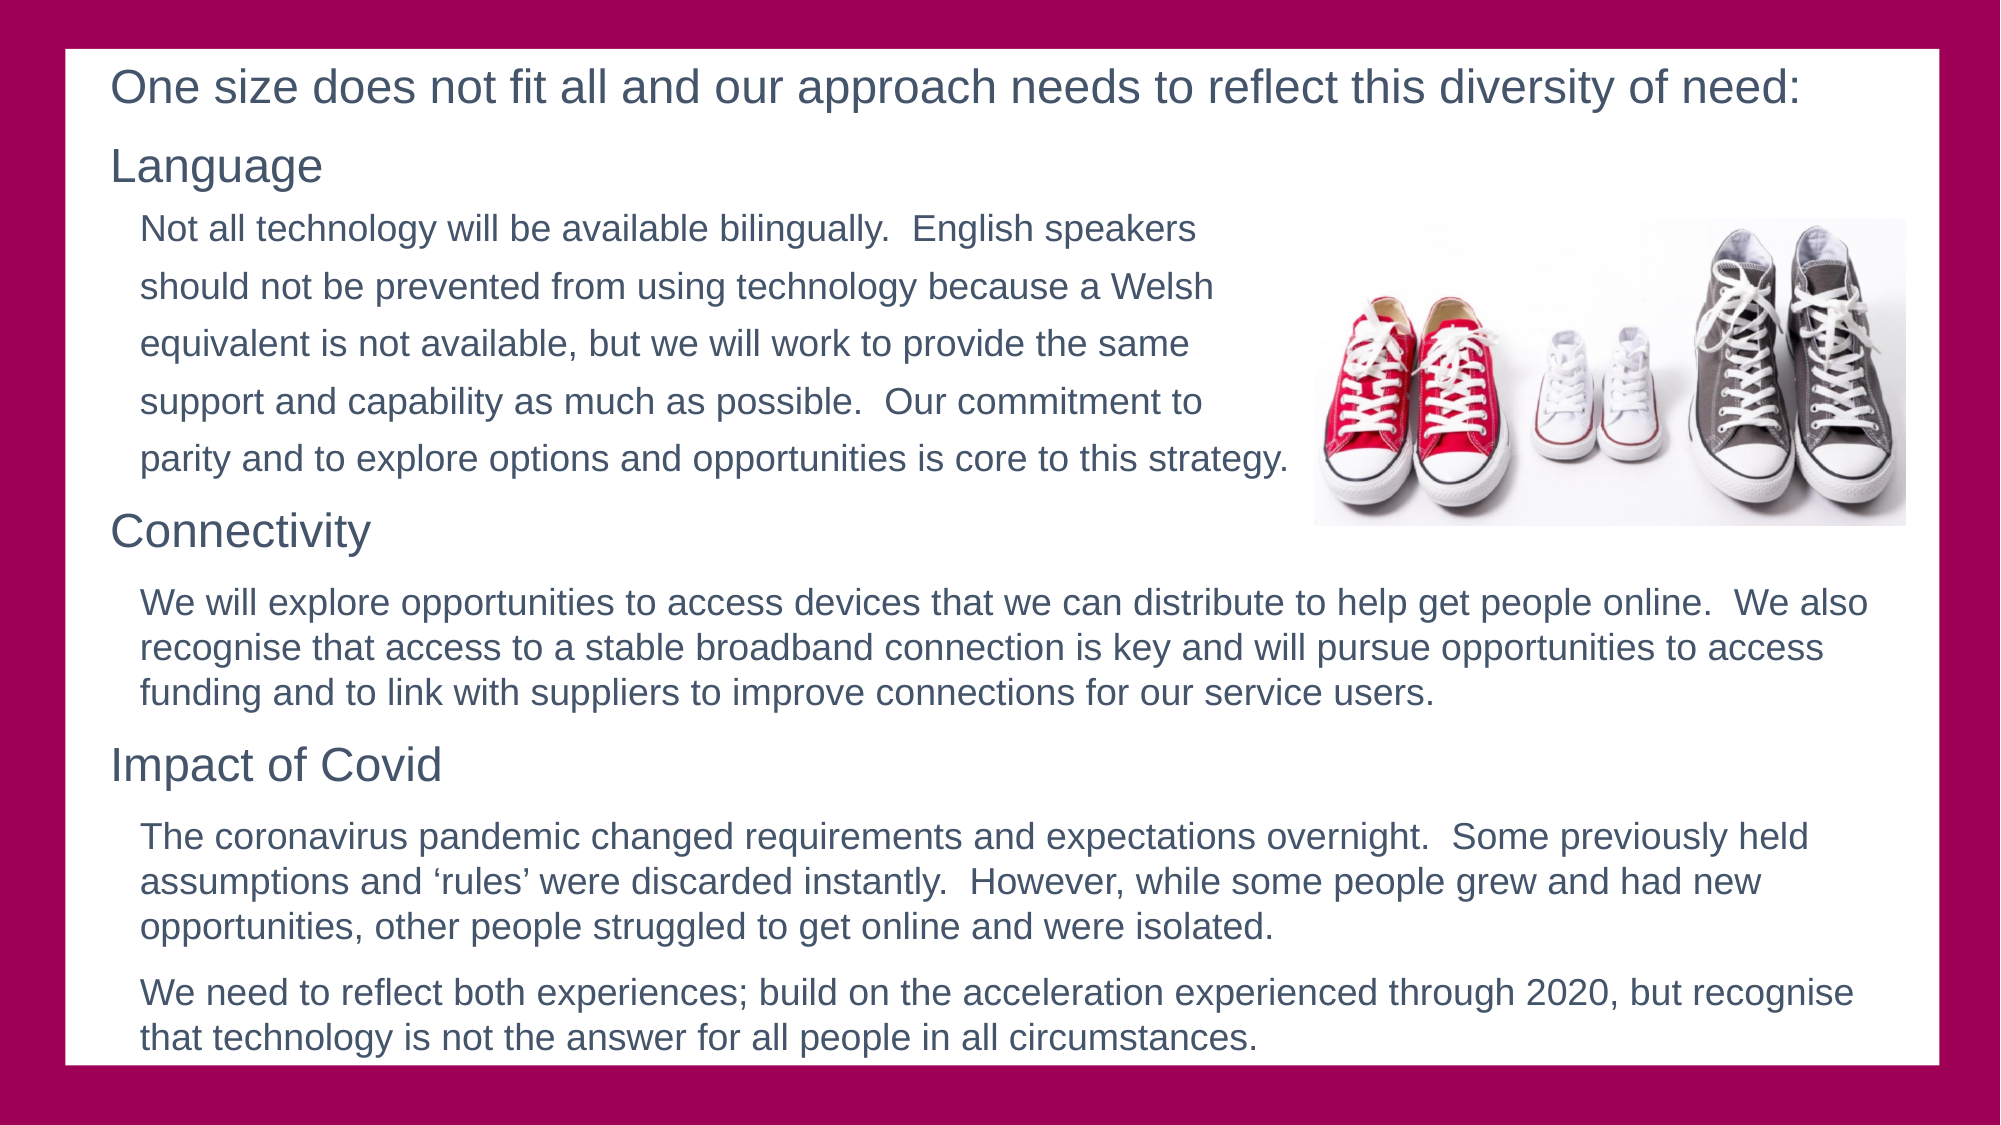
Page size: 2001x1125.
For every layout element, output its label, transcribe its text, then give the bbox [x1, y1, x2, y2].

text_box One size does not fit all and our approach needs to reflect this diversity of need: Language Not all technology will be available bilingually. English speakers should not be prevented from using technology because a Welsh equivalent is not available, but we will work to provide the same support and capability as much as possible. Our commitment to parity and to explore options and opportunities is core to this strategy. Connectivity We will explore opportunities to access devices that we can distribute to help get people online. We also recognise that access to a stable broadband connection is key and will pursue opportunities to access funding and to link with suppliers to improve connections for our service users. Impact of Covid The coronavirus pandemic changed requirements and expectations overnight. Some previously held assumptions and ‘rules’ were discarded instantly. However, while some people grew and had new opportunities, other people struggled to get online and were isolated. We need to reflect both experiences; build on the acceleration experienced through 2020, but recognise that technology is not the answer for all people in all circumstances. [65, 48, 1940, 1066]
picture [1314, 218, 1906, 526]
